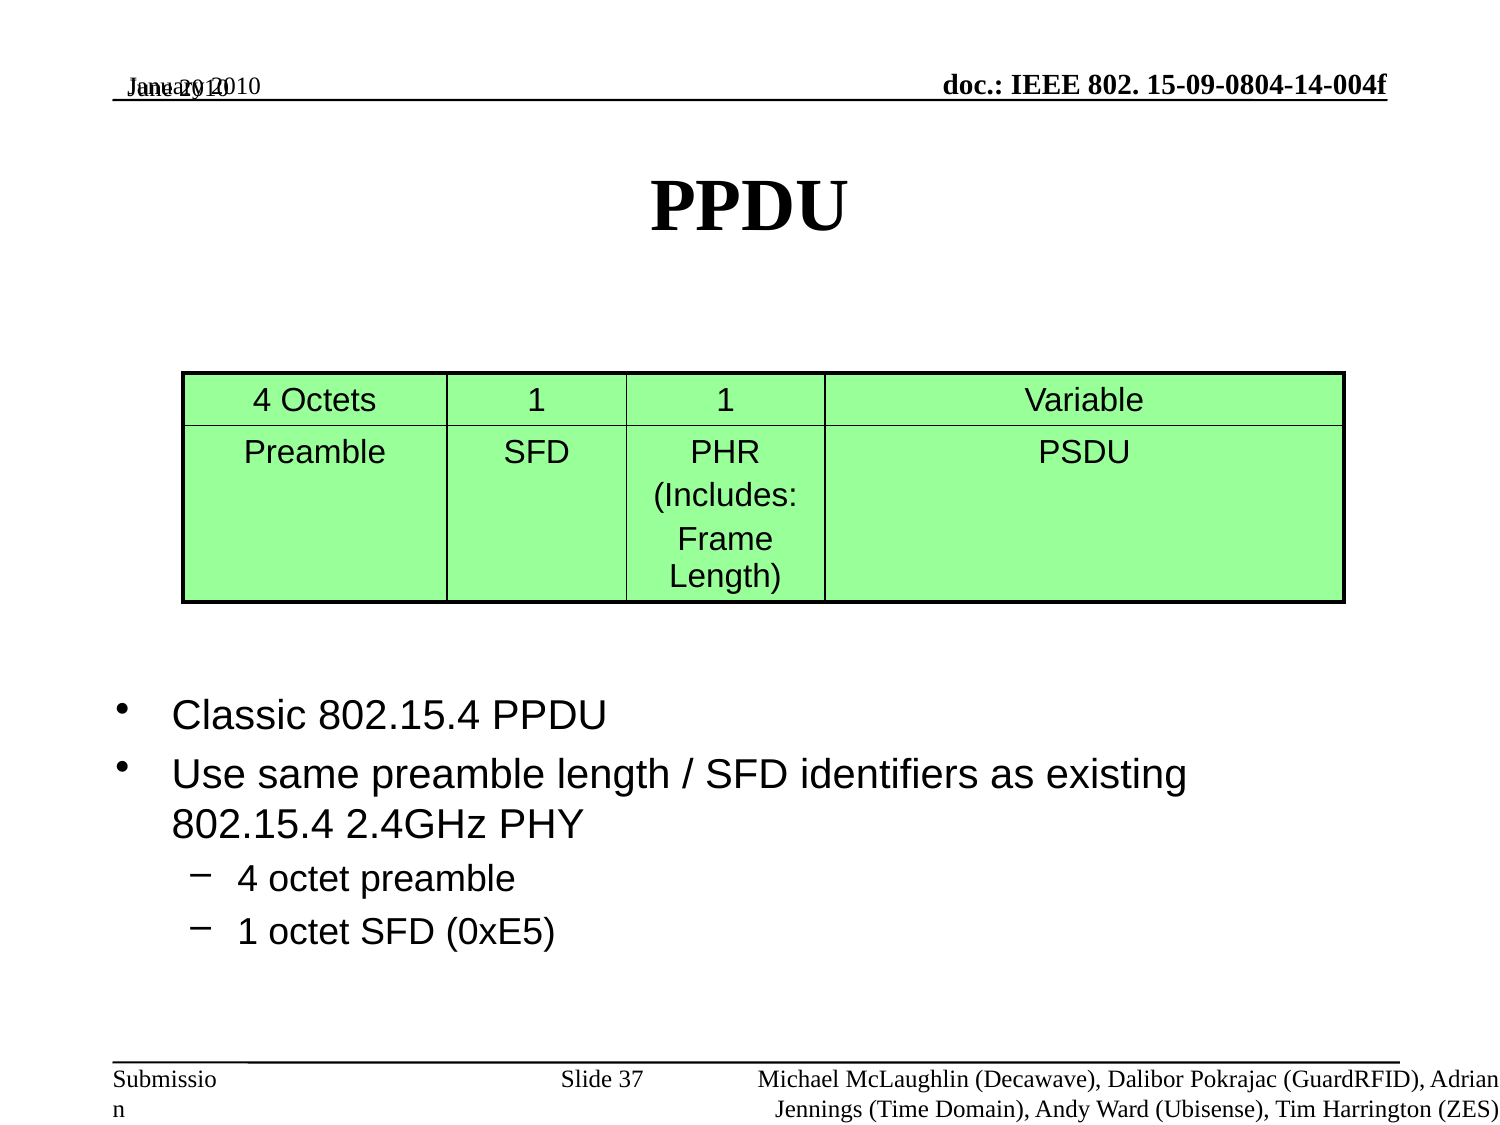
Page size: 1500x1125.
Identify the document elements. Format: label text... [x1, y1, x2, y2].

table_cell Preamble [185, 426, 446, 600]
table_cell PSDU [826, 426, 1342, 600]
table_header 4 Octets [185, 375, 446, 425]
title PPDU [112, 112, 1388, 288]
table_cell SFD [448, 426, 626, 600]
table_header 1 [448, 375, 626, 425]
table_header Variable [826, 375, 1342, 425]
table_cell PHR (Includes: Frame Length) [627, 426, 824, 600]
list Classic 802.15.4 PPDU Use same preamble length / SFD identifiers as existing 802.15.4 2.4GHz PHY 4 octet preamble 1 octet SFD (0xE5) [100, 680, 1376, 977]
footer Michael McLaughlin (Decawave), Dalibor Pokrajac (GuardRFID), Adrian Jennings (Time Domain), Andy Ward (Ubisense), Tim Harrington (ZES) [717, 1061, 1500, 1125]
slide_number Slide 37 [558, 1061, 646, 1093]
table_header 1 [627, 375, 824, 425]
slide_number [112, 62, 375, 98]
